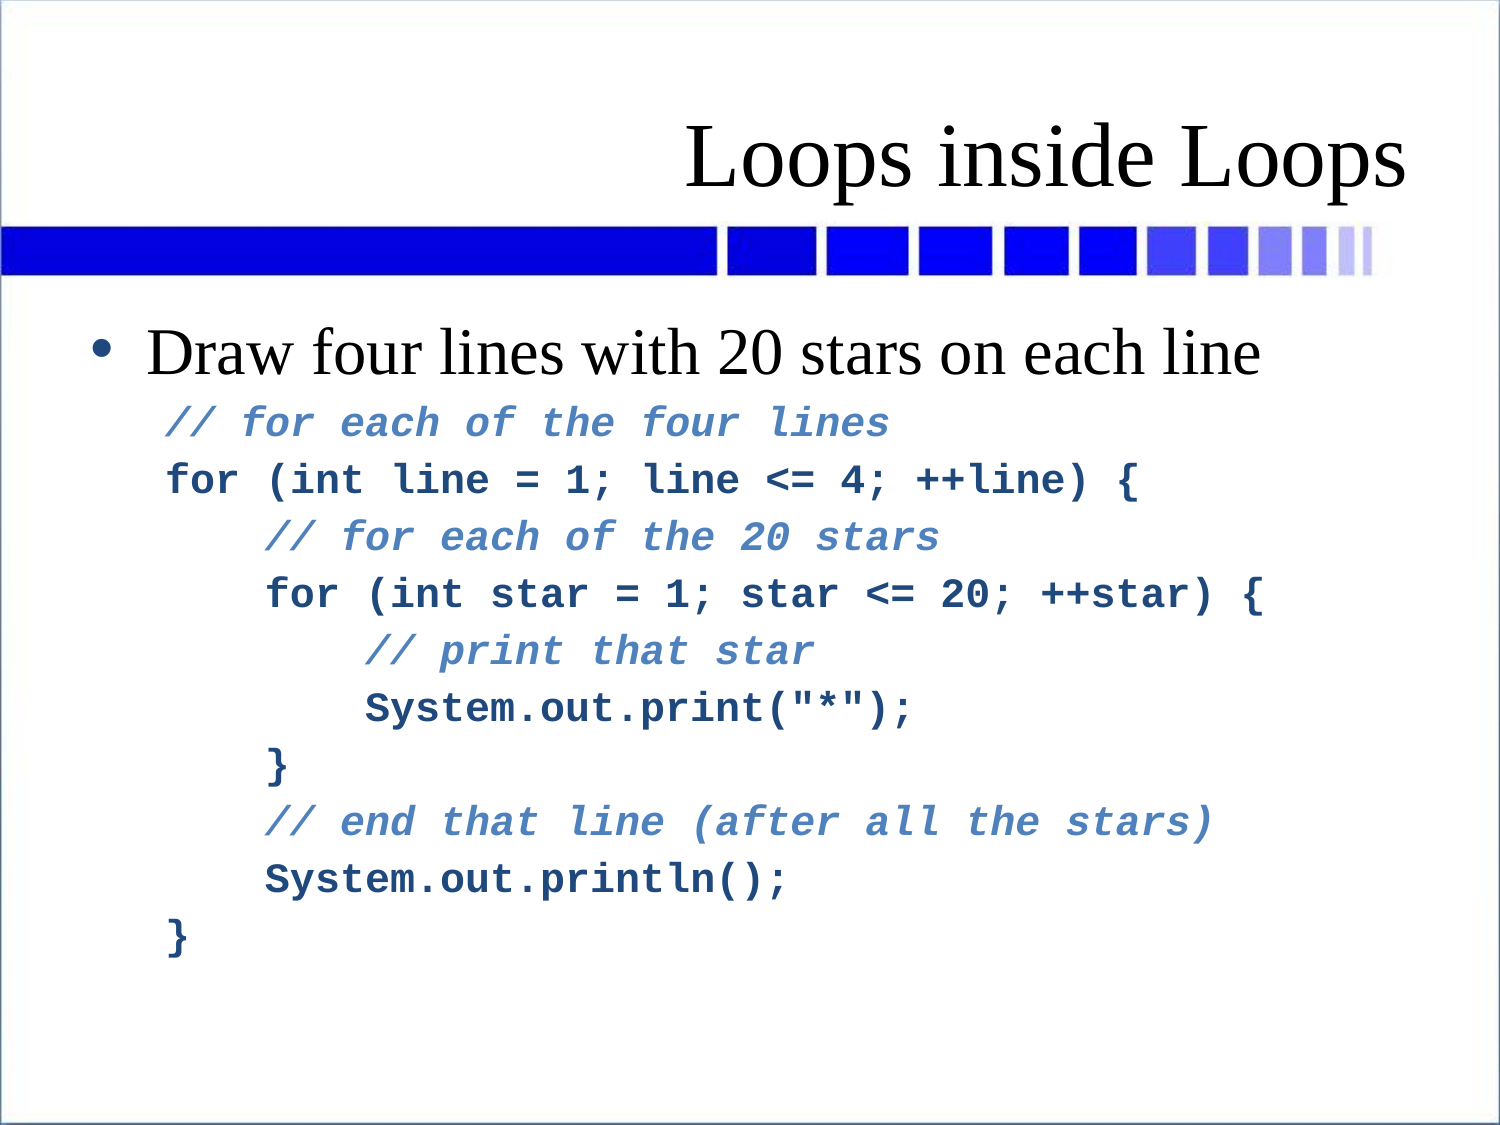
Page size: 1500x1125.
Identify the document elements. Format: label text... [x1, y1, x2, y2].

title Loops inside Loops [74, 44, 1426, 213]
list Draw four lines with 20 stars on each line // for each of the four lines for (int line = 1; line <= 4; ++line) { // for each of the 20 stars for (int star = 1; star <= 20; ++star) { // print that star System.out.print("*"); } // end that line (after all the stars) System.out.println(); } [74, 299, 1426, 1063]
picture [0, 0, 1500, 1125]
